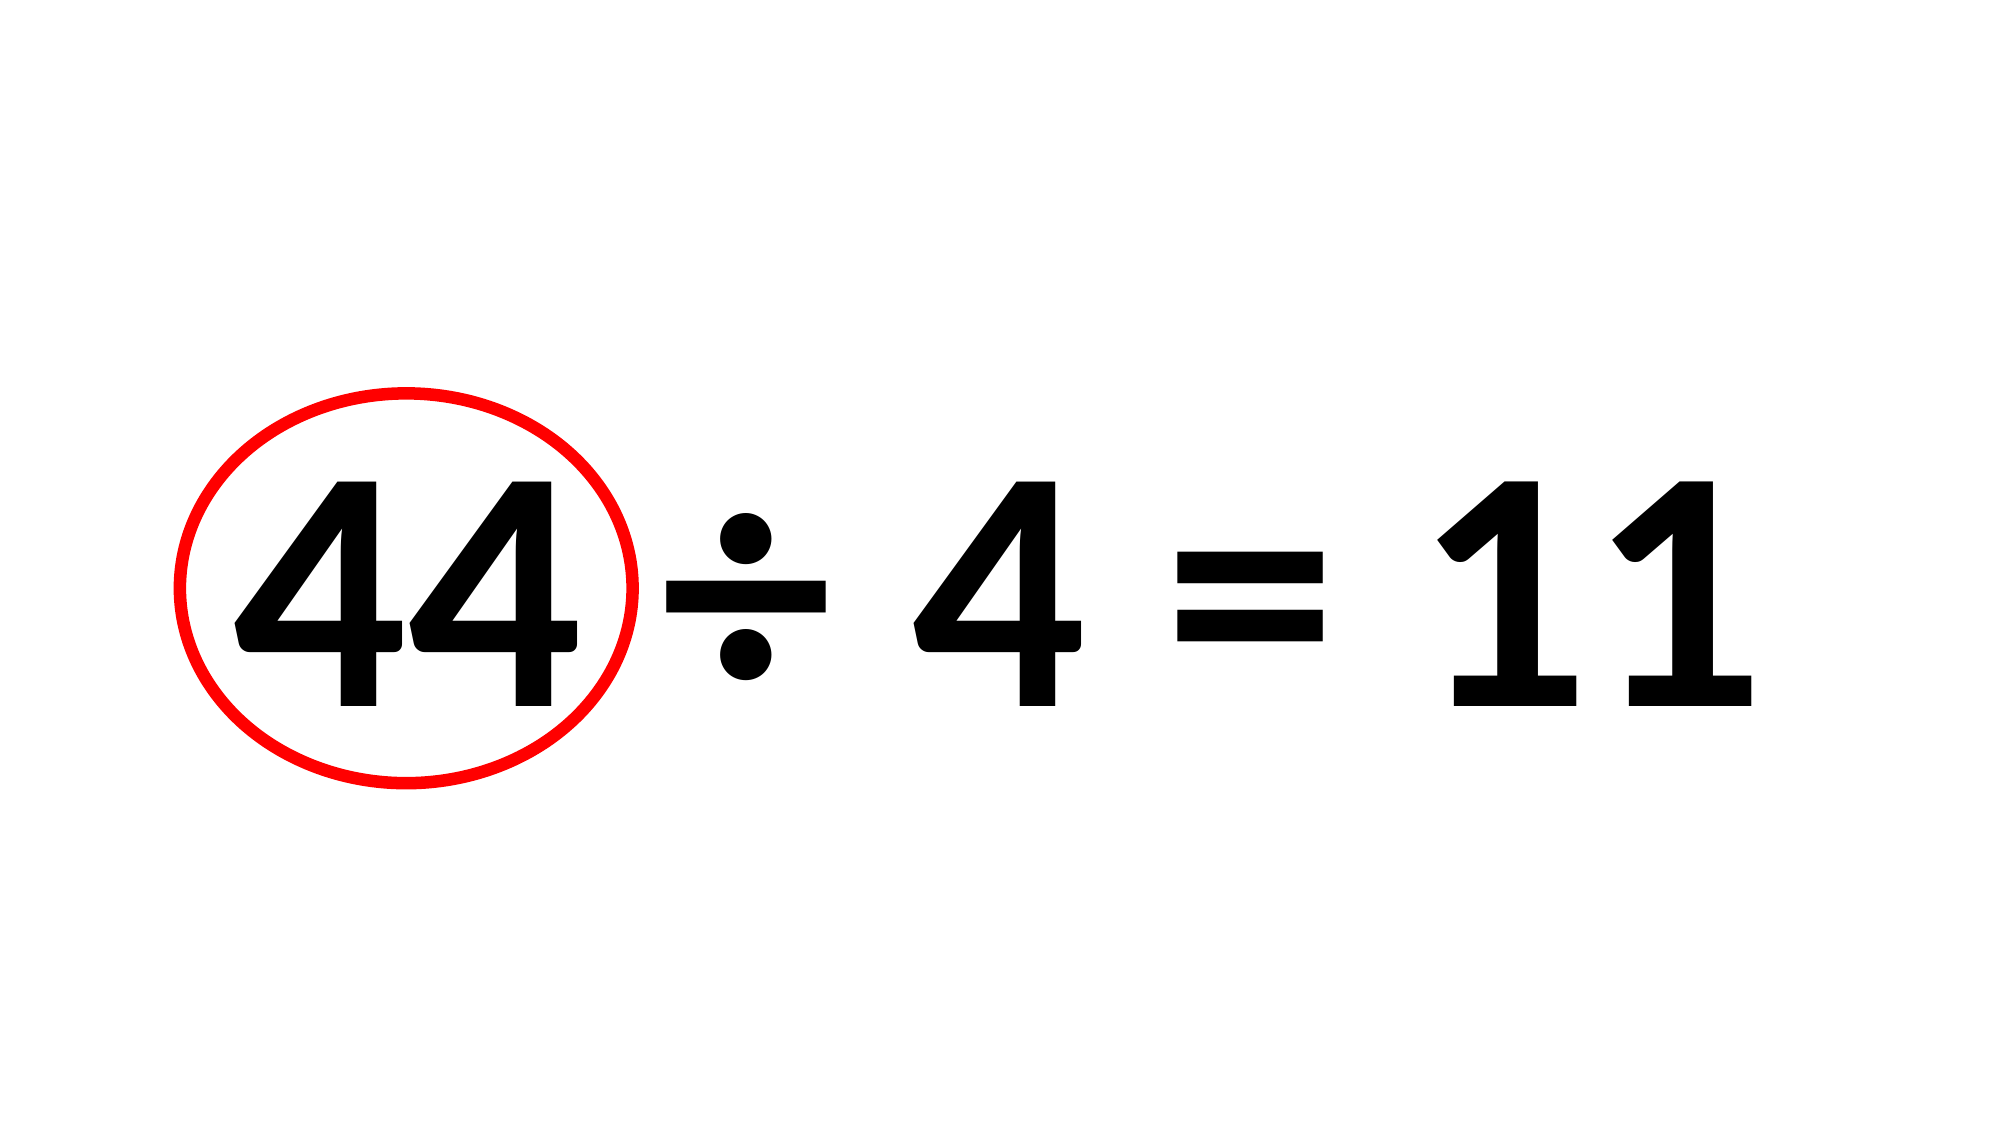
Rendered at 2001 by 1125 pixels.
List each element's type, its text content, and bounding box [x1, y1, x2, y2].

text_box 44 ÷ 4 = 11 [195, 321, 1804, 816]
text_box [177, 391, 635, 786]
